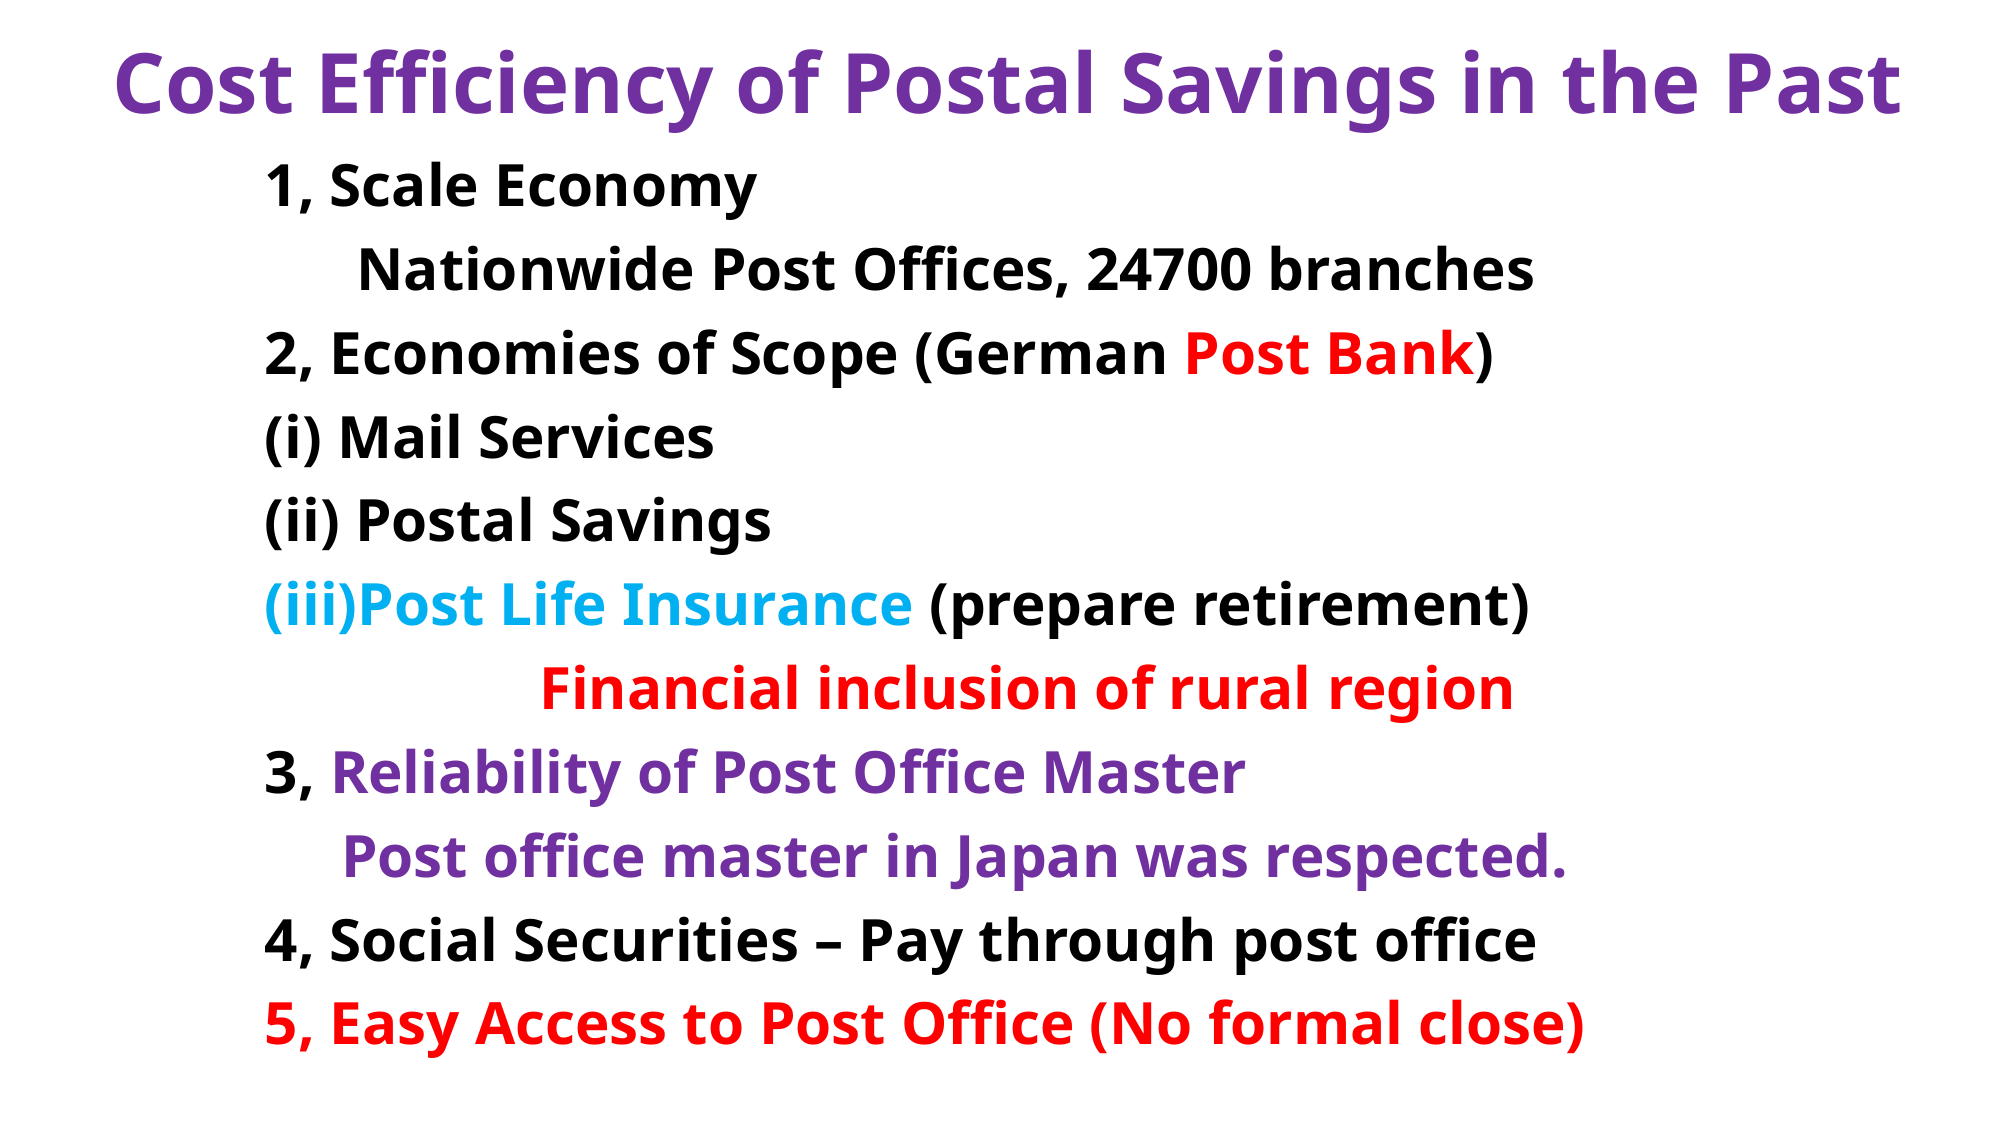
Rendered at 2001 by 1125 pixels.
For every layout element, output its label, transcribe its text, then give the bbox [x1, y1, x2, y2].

list 1, Scale Economy Nationwide Post Offices, 24700 branches 2, Economies of Scope (German Post Bank) (i) Mail Services (ii) Postal Savings (iii)Post Life Insurance (prepare retirement) Financial inclusion of rural region 3, Reliability of Post Office Master Post office master in Japan was respected. 4, Social Securities – Pay through post office 5, Easy Access to Post Office (No formal close) [249, 148, 1750, 1106]
title Cost Efficiency of Postal Savings in the Past [34, 0, 1983, 173]
